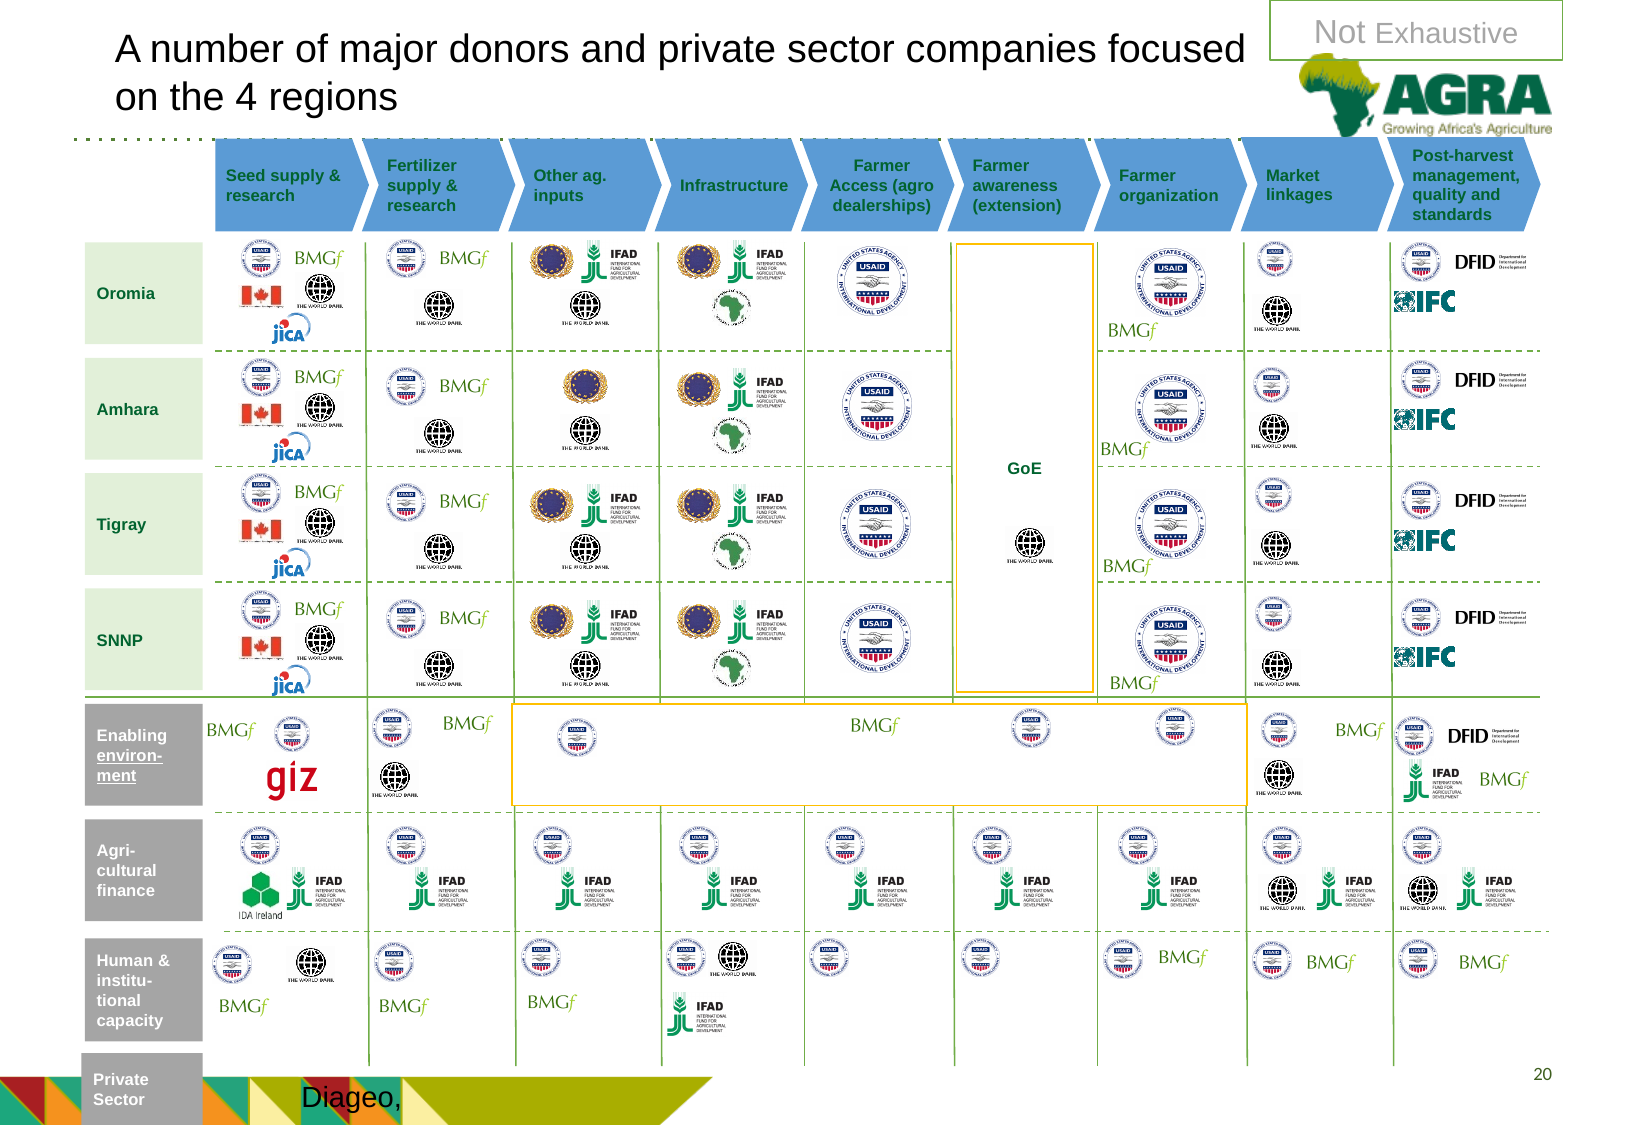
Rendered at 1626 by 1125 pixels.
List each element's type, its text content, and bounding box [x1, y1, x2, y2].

picture [1397, 939, 1438, 979]
picture [524, 992, 579, 1014]
picture [666, 937, 706, 977]
picture [212, 945, 252, 985]
picture [1299, 62, 1552, 138]
picture [216, 995, 271, 1018]
picture [1005, 526, 1054, 564]
picture [848, 715, 902, 738]
picture [960, 937, 1001, 977]
picture [1107, 672, 1162, 695]
picture [809, 937, 850, 977]
picture [1333, 720, 1388, 742]
picture [204, 720, 258, 742]
title A number of major donors and private sector companies focused on the 4 regions [99, 15, 1313, 112]
table_cell Oxfam [228, 934, 1541, 983]
text_box Not Exhaustive [1268, 0, 1565, 62]
text_box Private Sector [81, 1071, 203, 1125]
picture [1105, 320, 1160, 343]
picture [708, 939, 757, 977]
picture [666, 991, 727, 1037]
picture [1456, 952, 1511, 974]
picture [1098, 439, 1152, 461]
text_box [1386, 136, 1541, 232]
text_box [84, 138, 1541, 1067]
picture [203, 1076, 713, 1125]
picture [1100, 556, 1155, 578]
picture [376, 995, 431, 1018]
picture [1476, 769, 1531, 792]
picture [1304, 952, 1358, 974]
picture [0, 1076, 81, 1125]
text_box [1240, 136, 1385, 232]
picture [1156, 947, 1210, 969]
picture [374, 942, 414, 982]
picture [1103, 939, 1144, 979]
picture [521, 938, 562, 977]
text_box Diageo, [286, 1073, 1187, 1121]
picture [1252, 940, 1292, 980]
